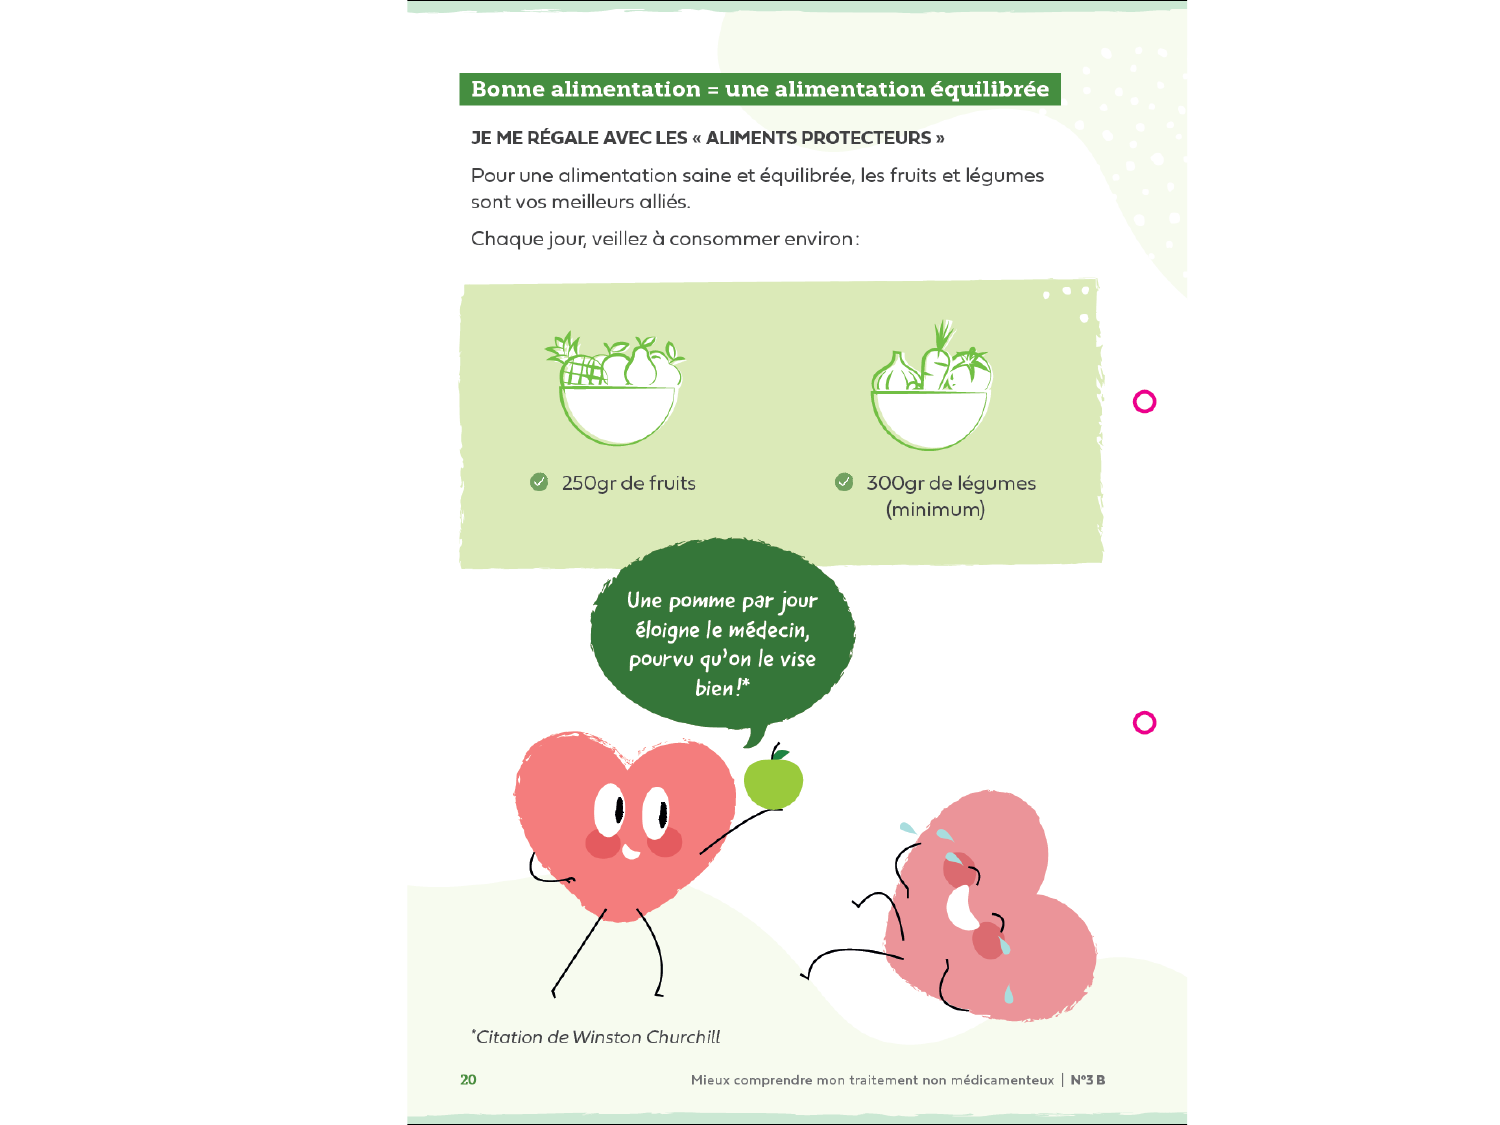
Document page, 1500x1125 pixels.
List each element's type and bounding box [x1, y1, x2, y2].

picture [407, 0, 1188, 1125]
